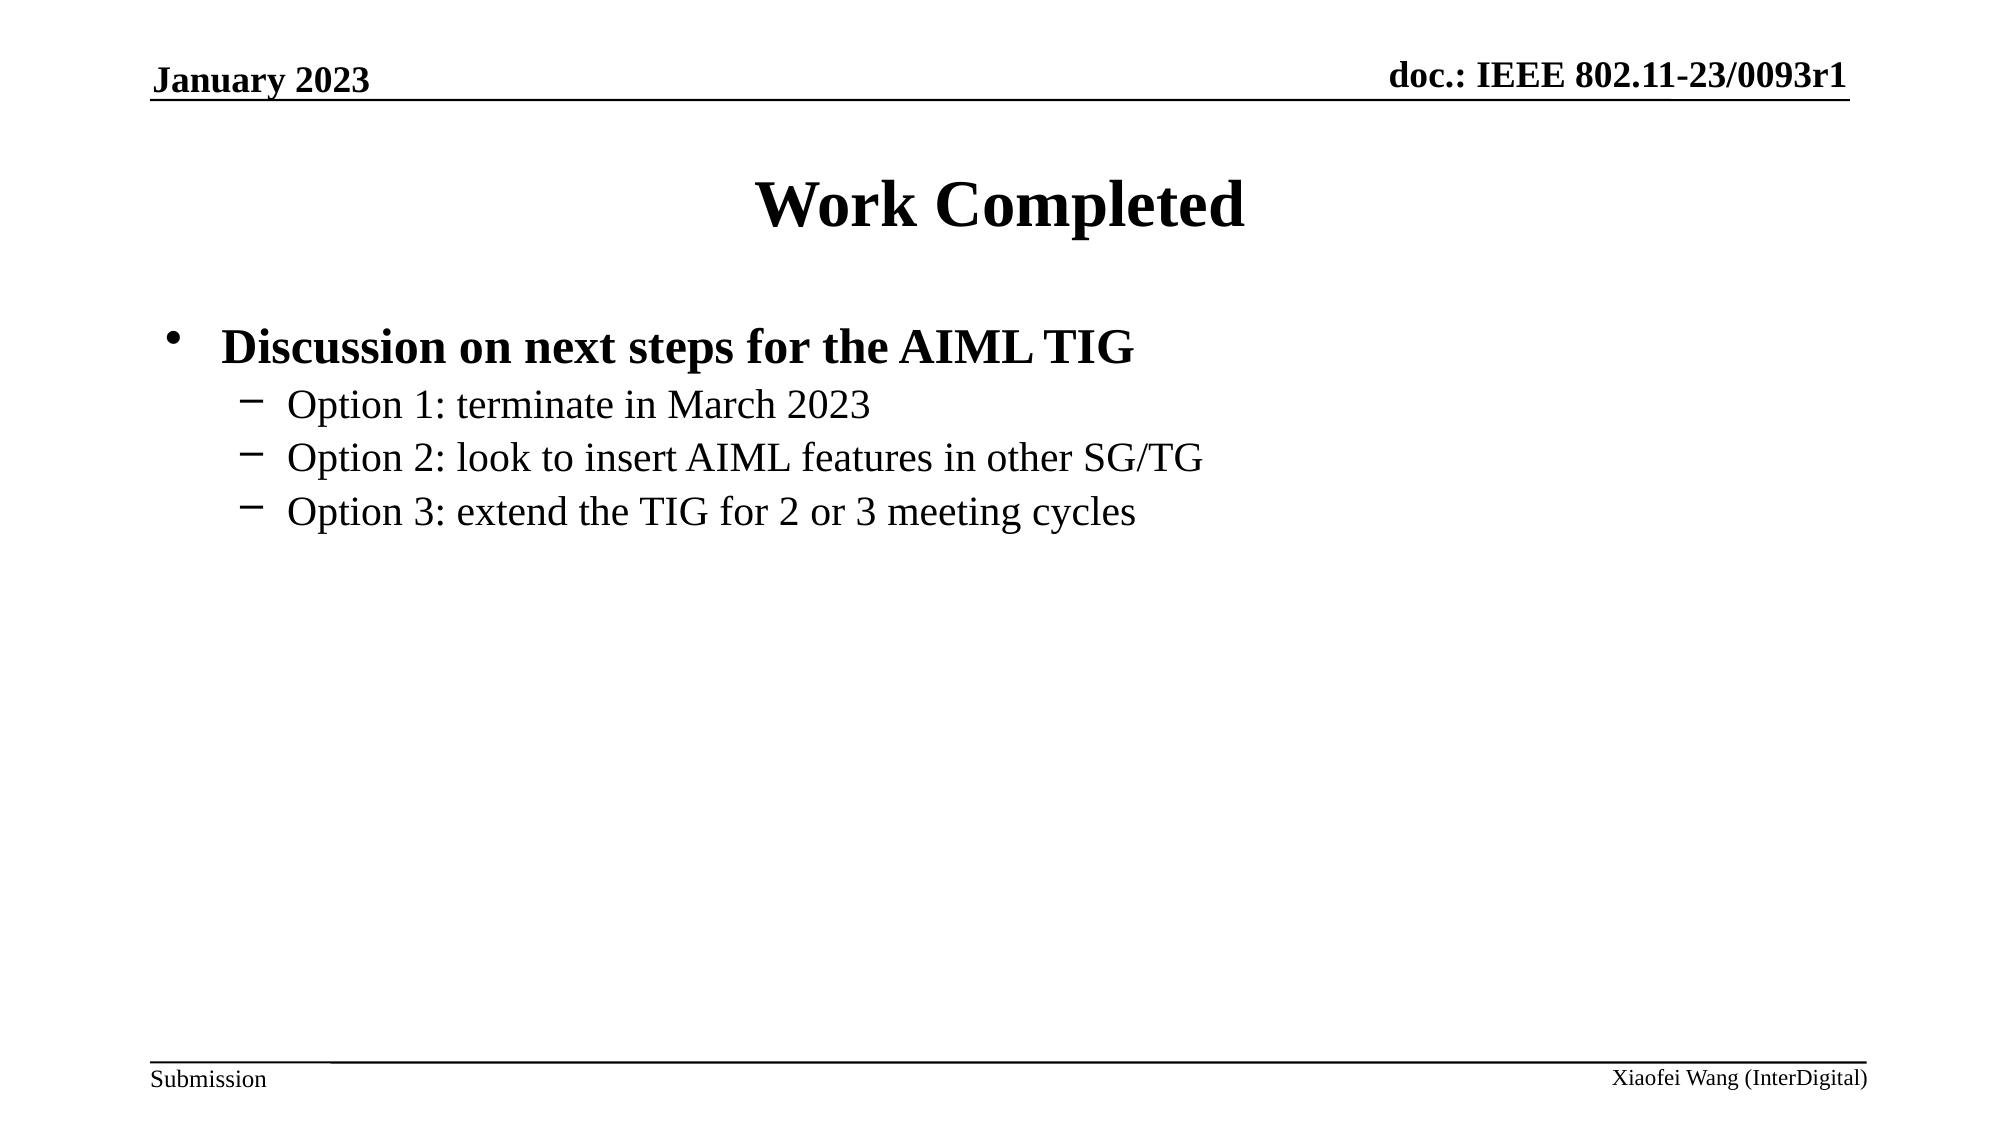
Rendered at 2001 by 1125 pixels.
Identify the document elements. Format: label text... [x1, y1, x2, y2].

list Discussion on next steps for the AIML TIG Option 1: terminate in March 2023 Option 2: look to insert AIML features in other SG/TG Option 3: extend the TIG for 2 or 3 meeting cycles [149, 312, 1851, 988]
title Work Completed [149, 112, 1851, 288]
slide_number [152, 54, 373, 101]
footer Xiaofei Wang (InterDigital) [1609, 1061, 1869, 1091]
